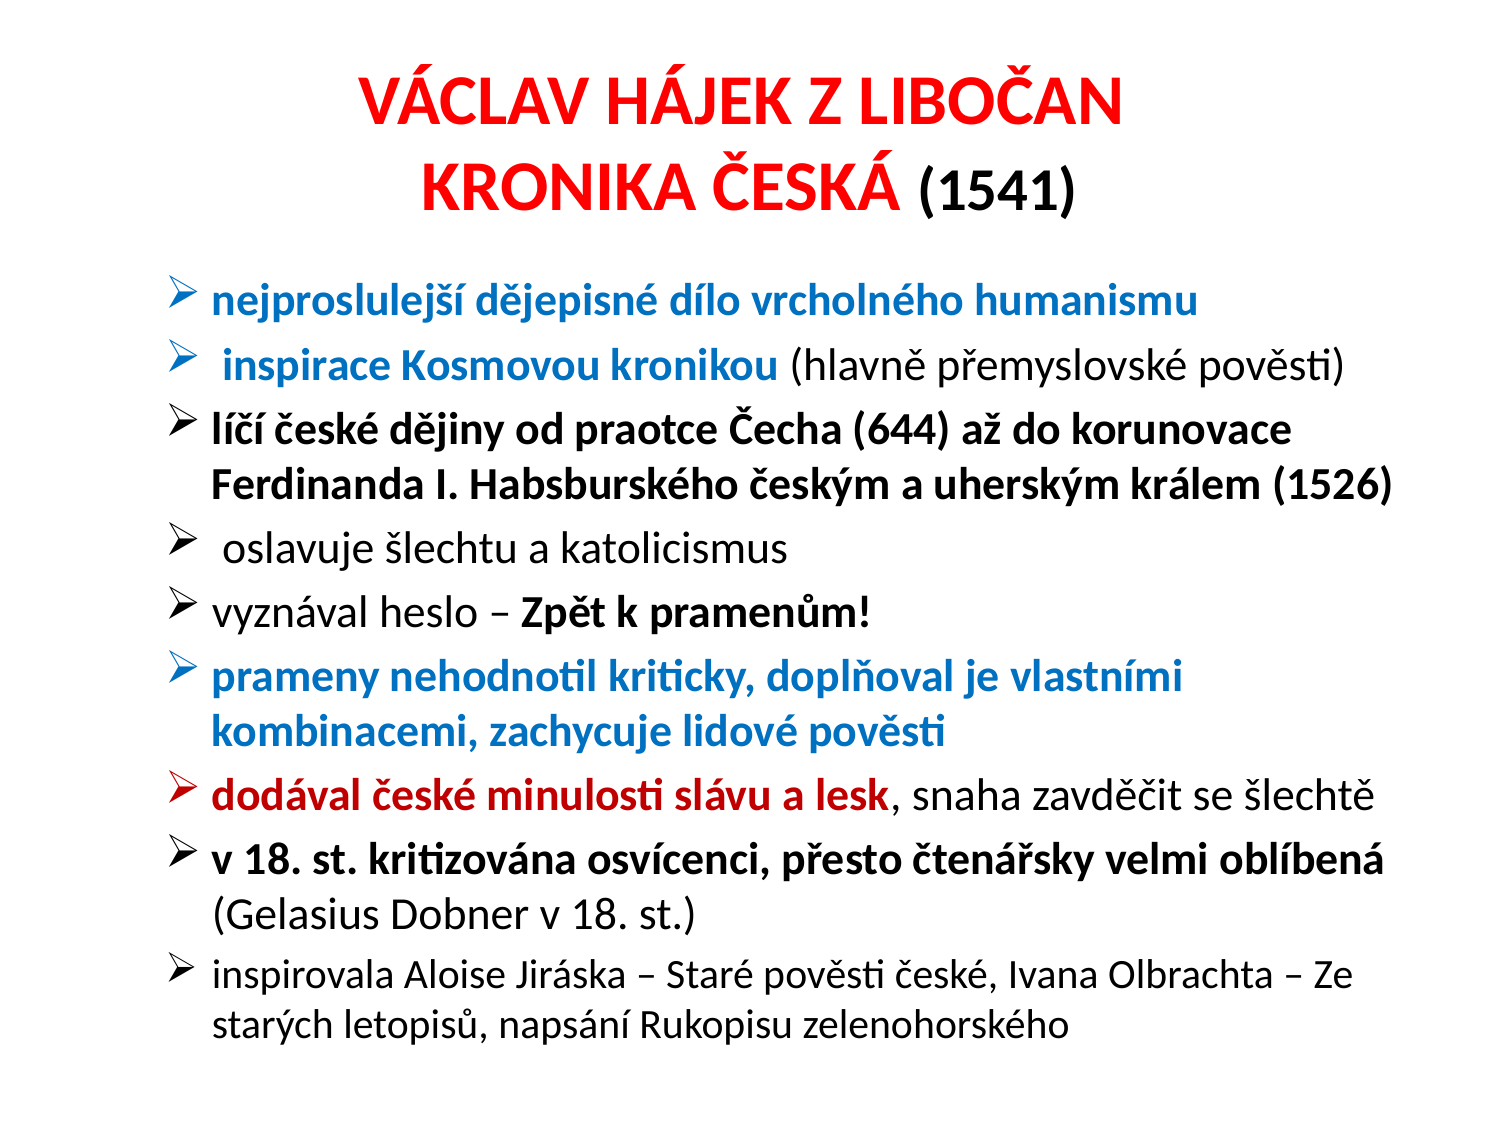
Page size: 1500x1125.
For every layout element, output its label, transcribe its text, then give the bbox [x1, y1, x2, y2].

title VÁCLAV HÁJEK Z LIBOČAN KRONIKA ČESKÁ (1541) [75, 45, 1425, 233]
list nejproslulejší dějepisné dílo vrcholného humanismu inspirace Kosmovou kronikou (hlavně přemyslovské pověsti) líčí české dějiny od praotce Čecha (644) až do korunovace Ferdinanda I. Habsburského českým a uherským králem (1526) oslavuje šlechtu a katolicismus vyznával heslo – Zpět k pramenům! prameny nehodnotil kriticky, doplňoval je vlastními kombinacemi, zachycuje lidové pověsti dodával české minulosti slávu a lesk, snaha zavděčit se šlechtě v 18. st. kritizována osvícenci, přesto čtenářsky velmi oblíbená (Gelasius Dobner v 18. st.) inspirovala Aloise Jiráska – Staré pověsti české, Ivana Olbrachta – Ze starých letopisů, napsání Rukopisu zelenohorského [75, 262, 1425, 1005]
